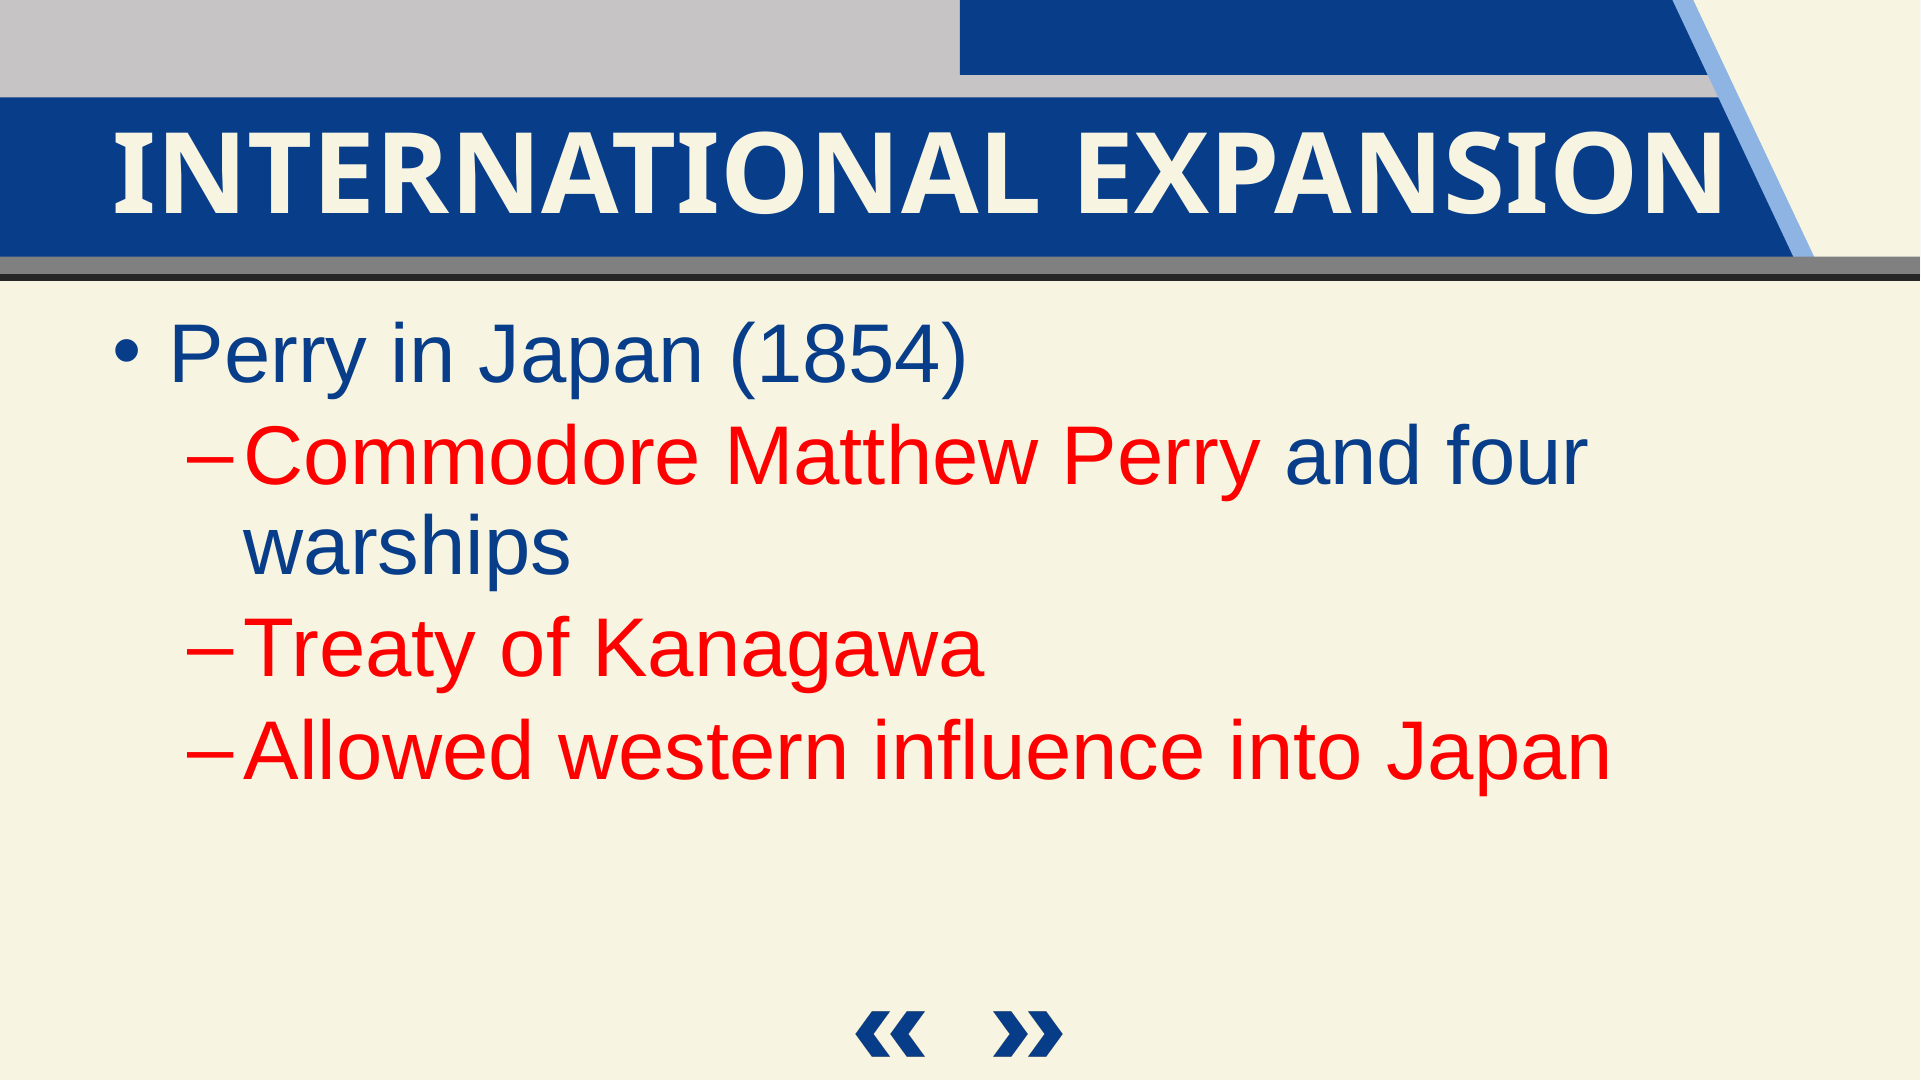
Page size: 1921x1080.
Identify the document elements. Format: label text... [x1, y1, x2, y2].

list Perry in Japan (1854) Commodore Matthew Perry and four warships Treaty of Kanagawa Allowed western influence into Japan [97, 302, 1823, 1078]
list International Expansion [97, 97, 1823, 257]
